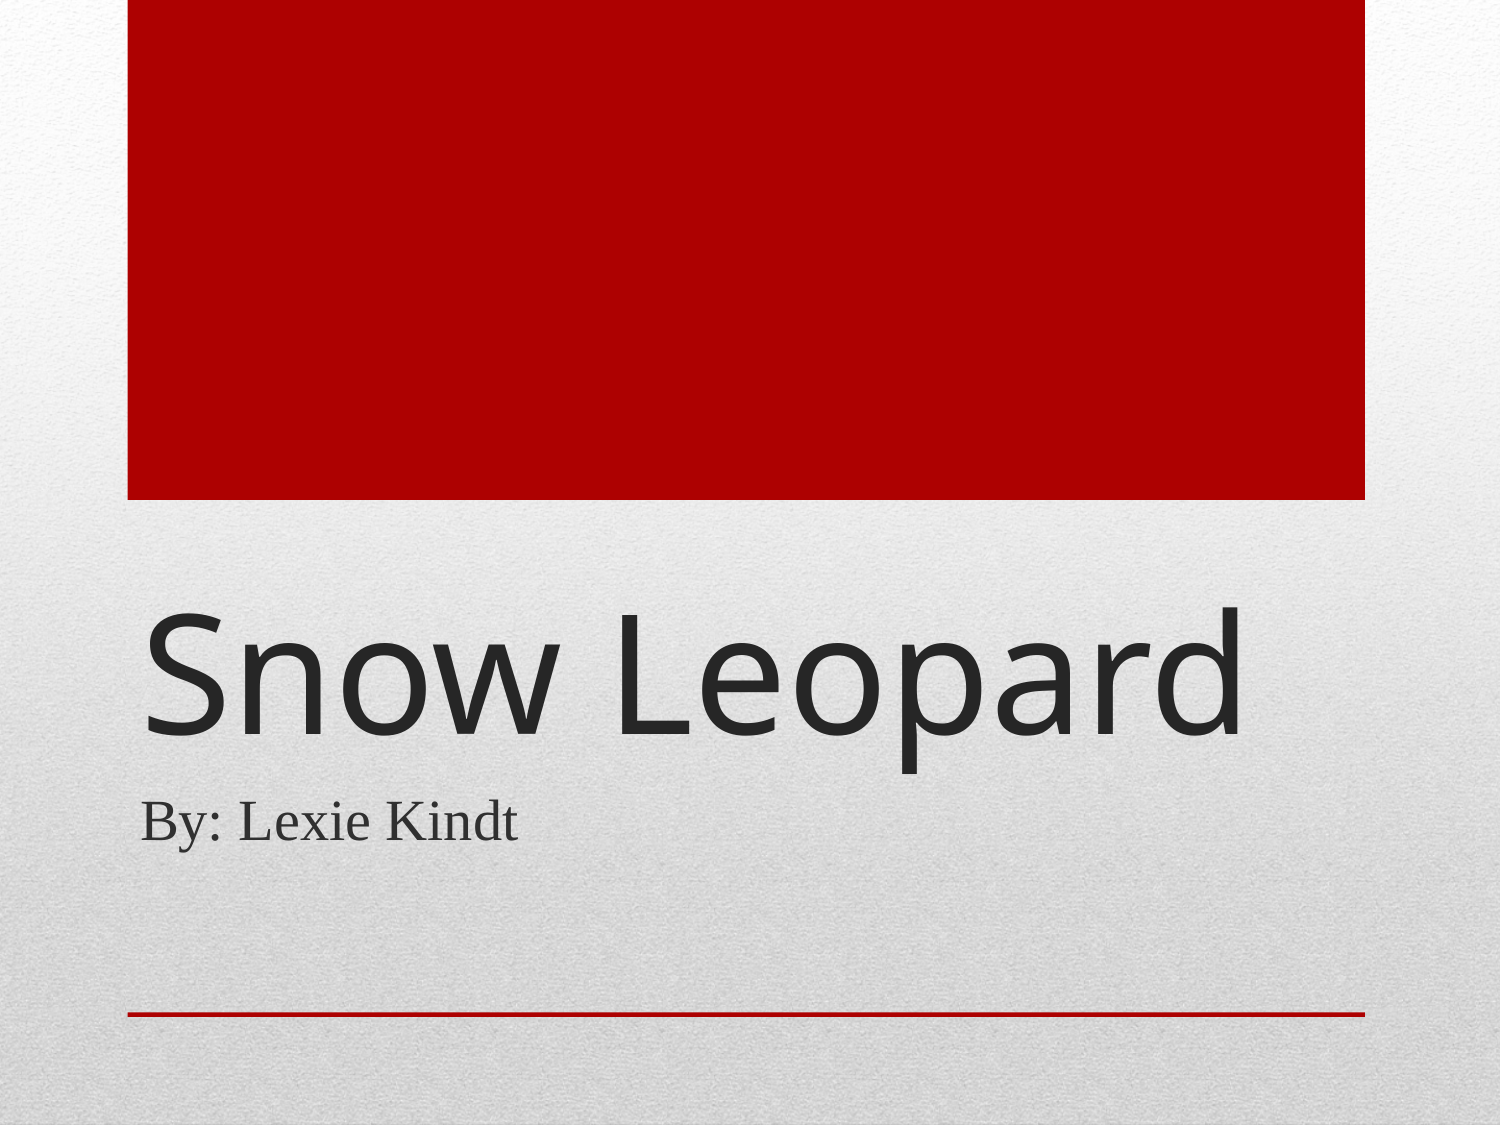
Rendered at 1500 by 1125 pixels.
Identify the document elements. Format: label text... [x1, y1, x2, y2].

title Snow Leopard [125, 525, 1363, 775]
subtitle By: Lexie Kindt [125, 774, 1250, 938]
